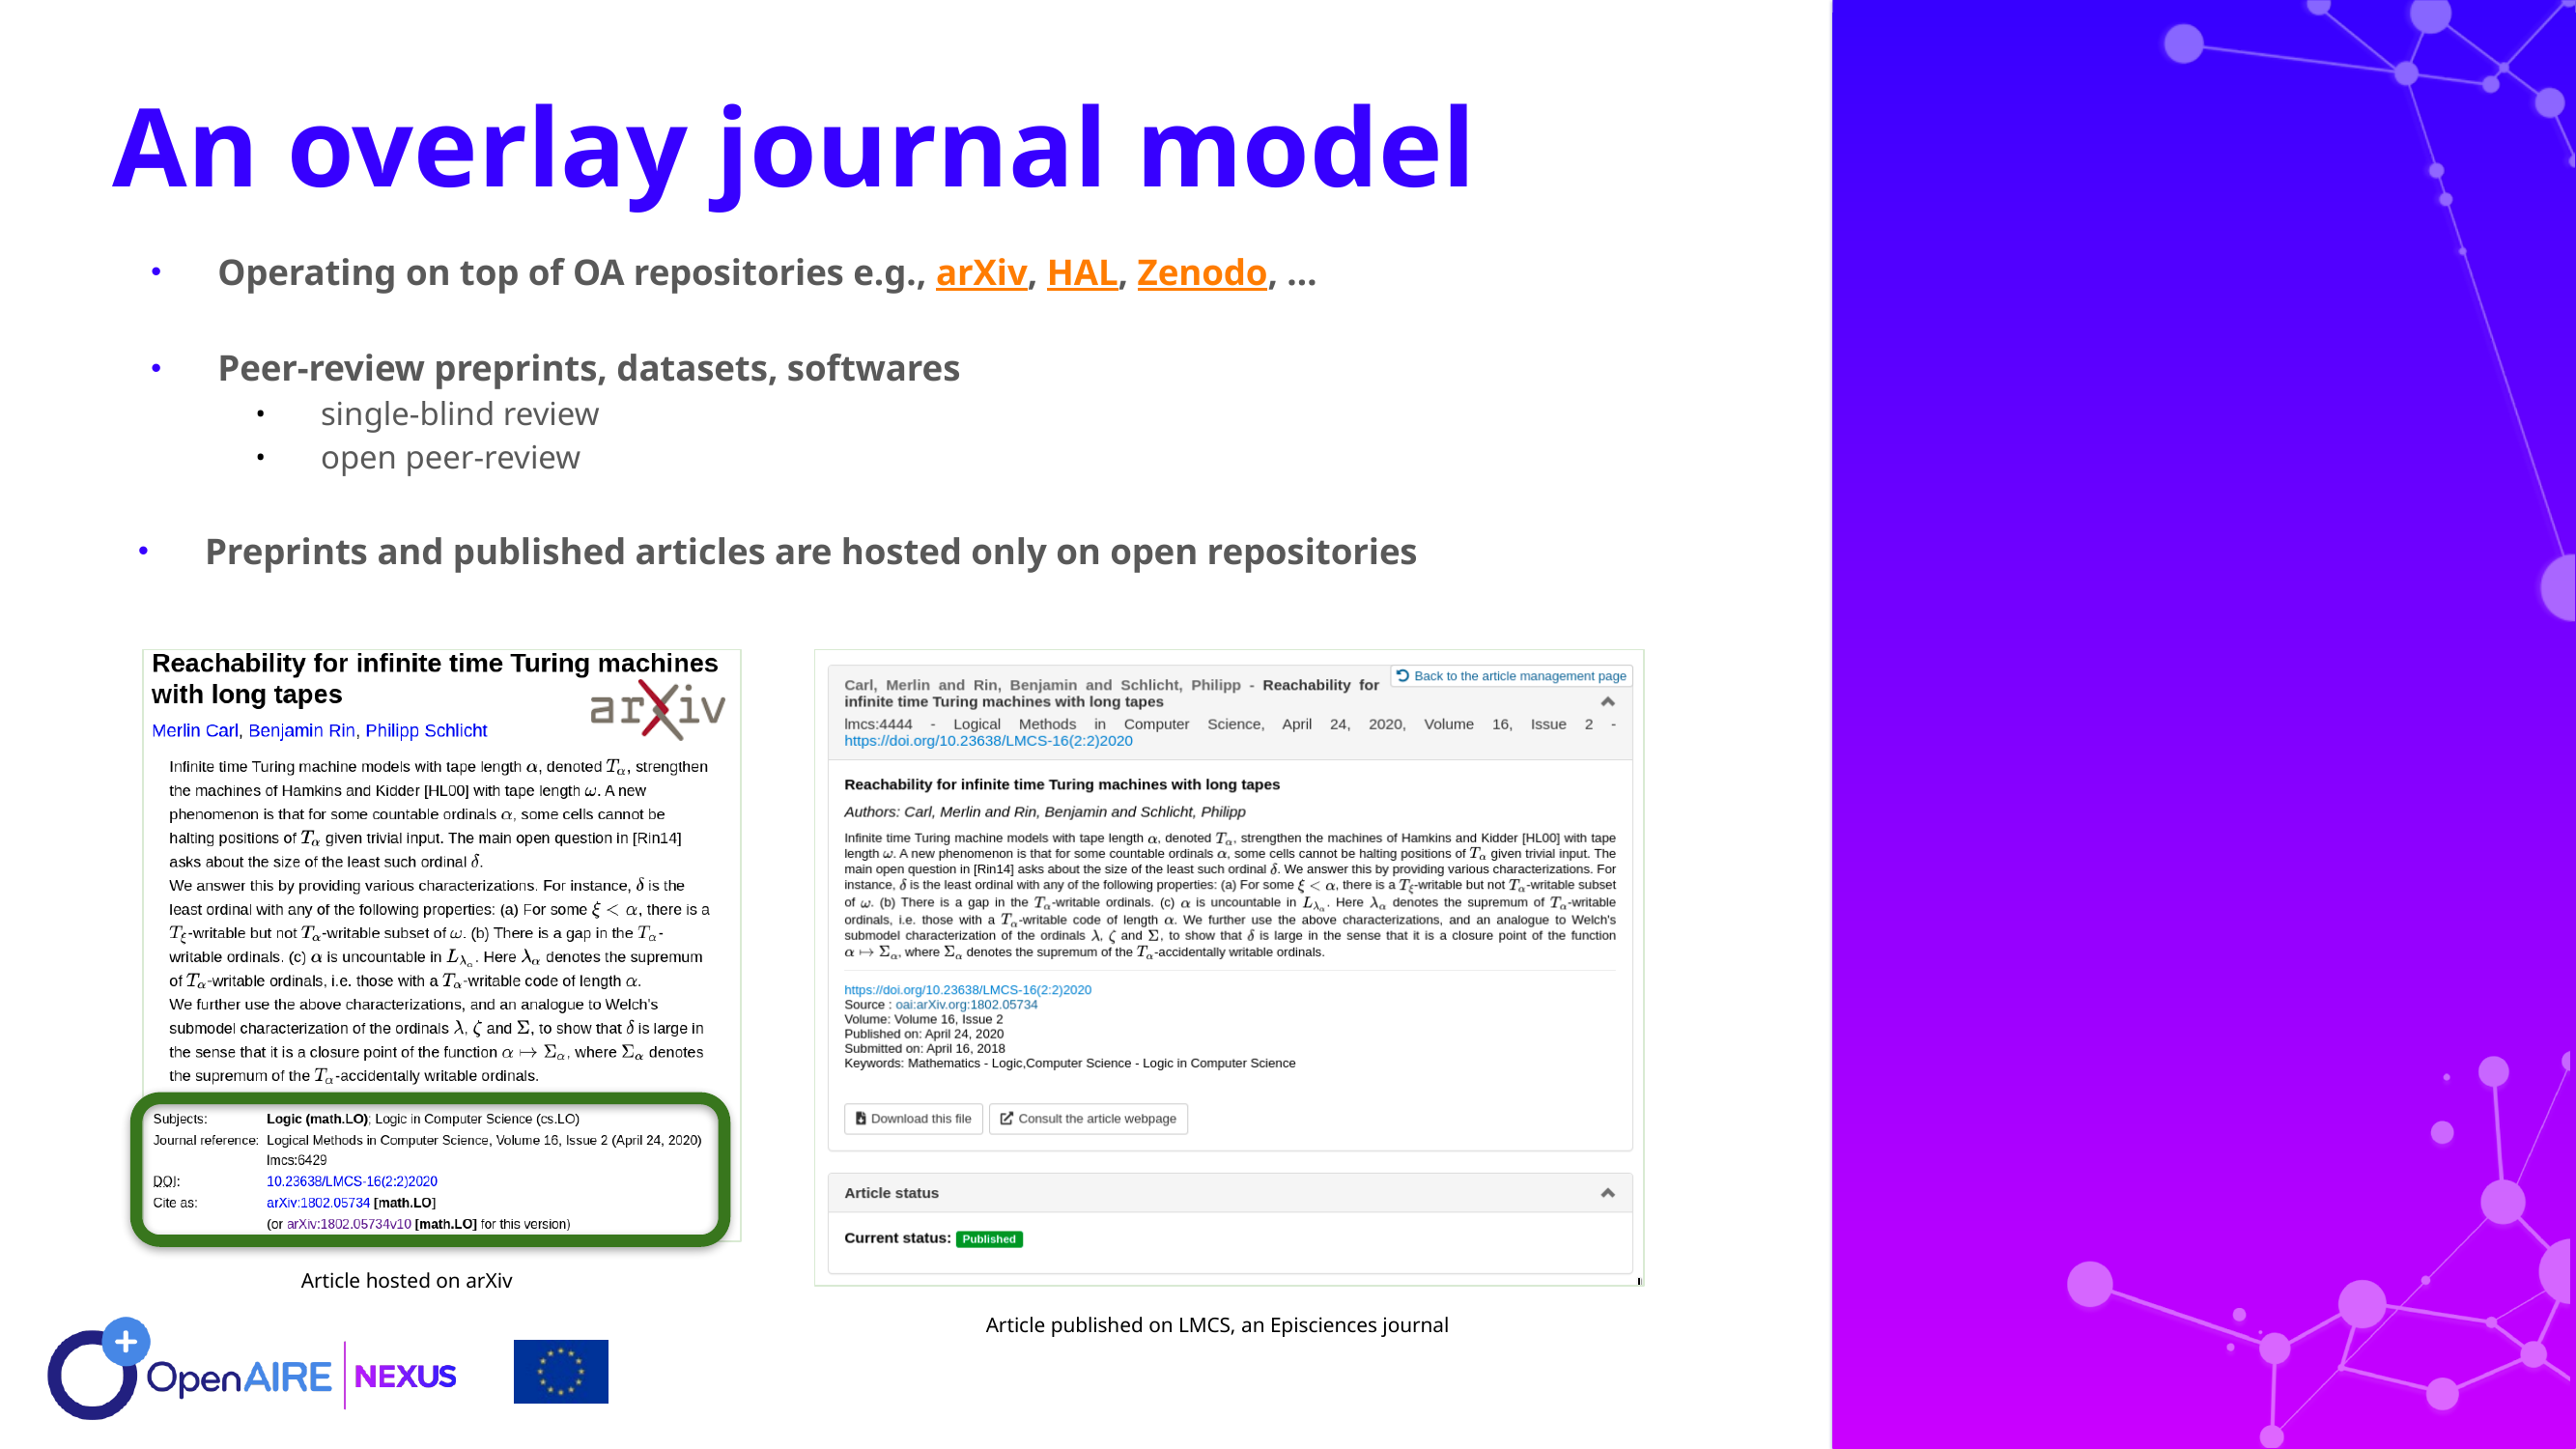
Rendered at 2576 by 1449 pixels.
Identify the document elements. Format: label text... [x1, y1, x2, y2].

list FAIR & Bibliodiversity [2157, 153, 2575, 289]
title Article hosted on arXiv [136, 1241, 678, 1321]
list An overlay journal model [112, 53, 1746, 236]
picture [143, 650, 741, 1241]
list Operating on top of OA repositories e.g., arXiv, HAL, Zenodo, … Peer-review preprints, datasets, softwares single-blind review open peer-review Preprints and published articles are hosted only on open repositories [114, 236, 1746, 577]
picture [514, 1340, 609, 1404]
picture [47, 1317, 456, 1420]
picture [814, 650, 1644, 1286]
list Meets FAIR principles More bibliodiversity [2157, 73, 2575, 153]
title Article published on LMCS, an Episciences journal [947, 1294, 1488, 1365]
